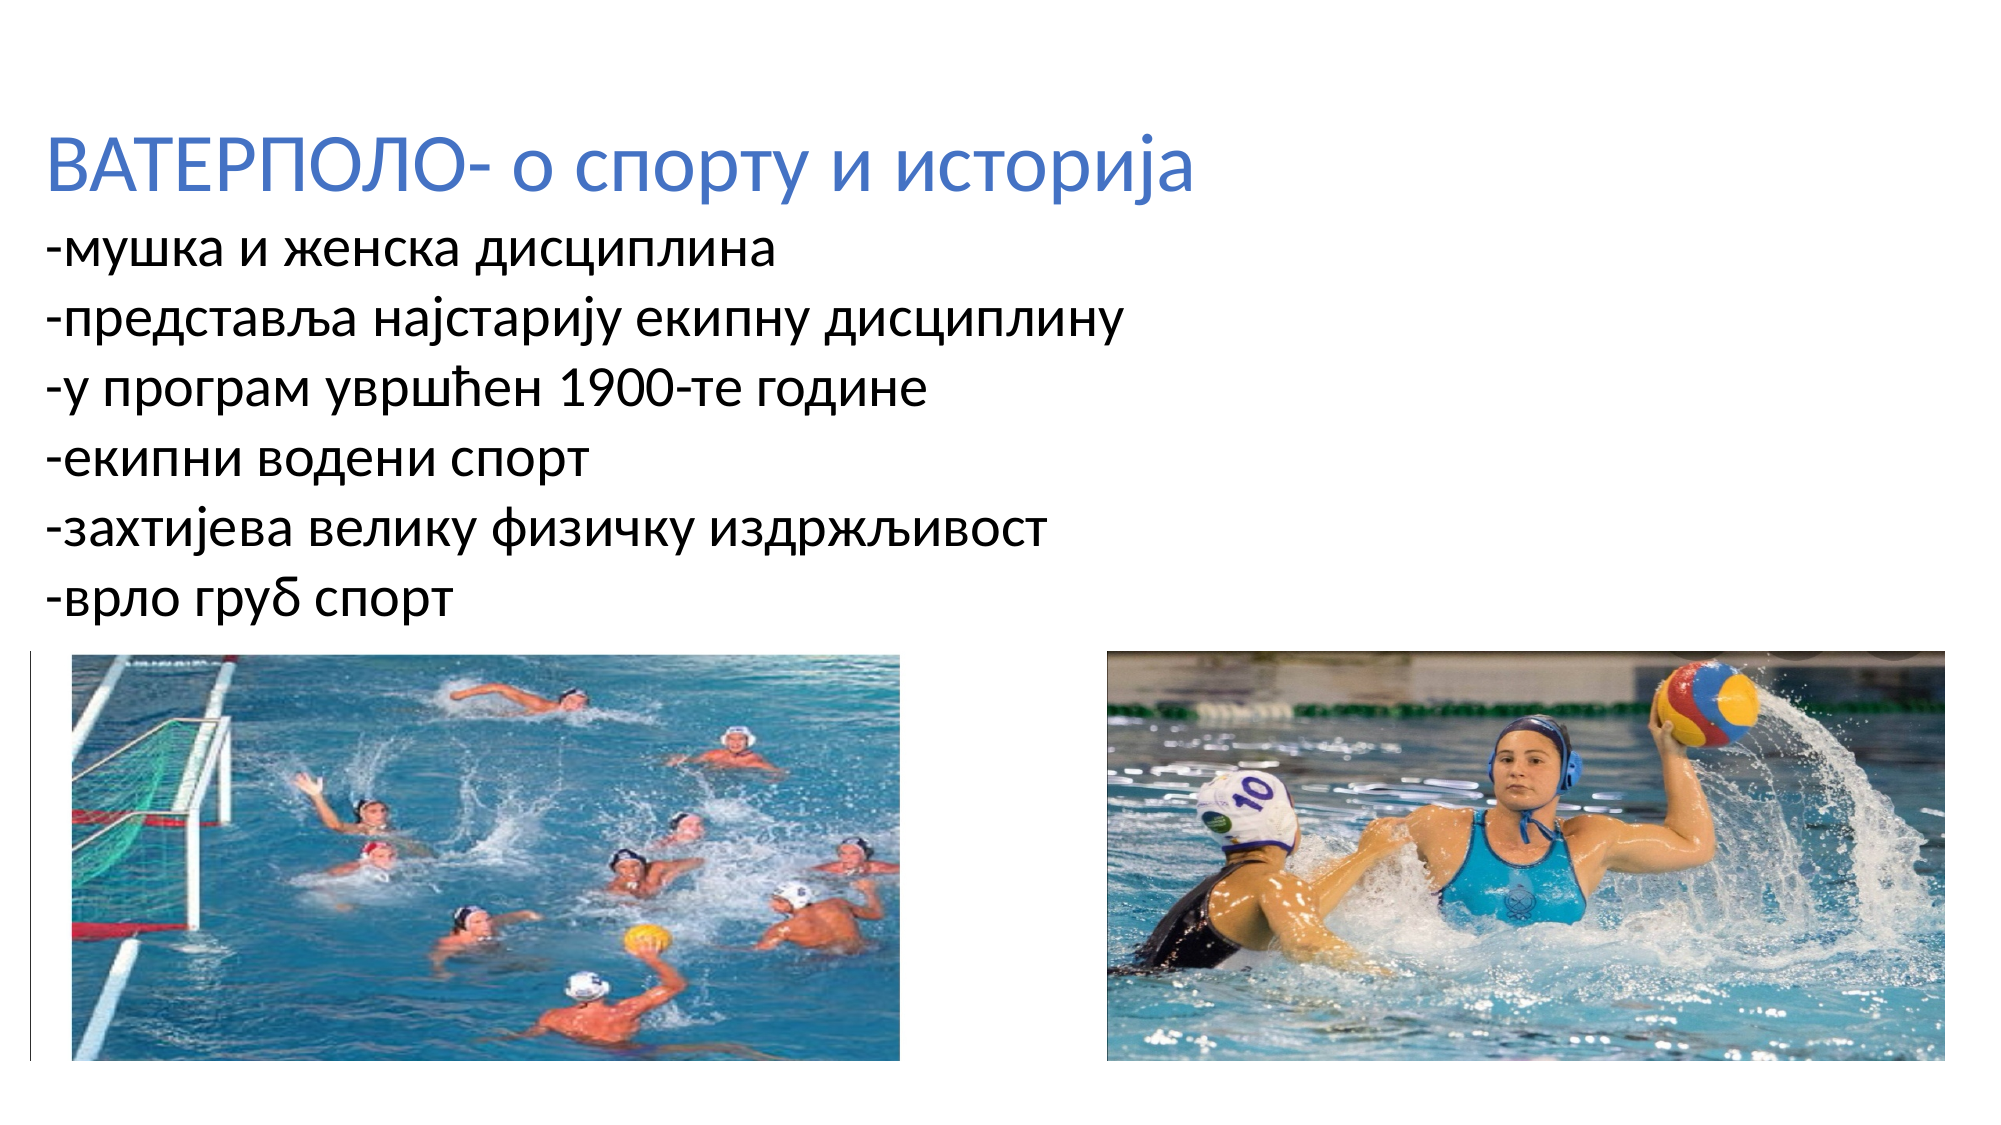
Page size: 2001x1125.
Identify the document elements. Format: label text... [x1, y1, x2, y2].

text_box ВАТЕРПОЛО- о спорту и историја -мушка и женска дисциплина -представља најстарију екипну дисциплину -у програм увршћен 1900-те године -екипни водени спорт -захтијева велику физичку издржљивост -врло груб спорт [30, 30, 2000, 706]
picture [30, 651, 939, 1061]
picture [1107, 651, 1945, 1061]
